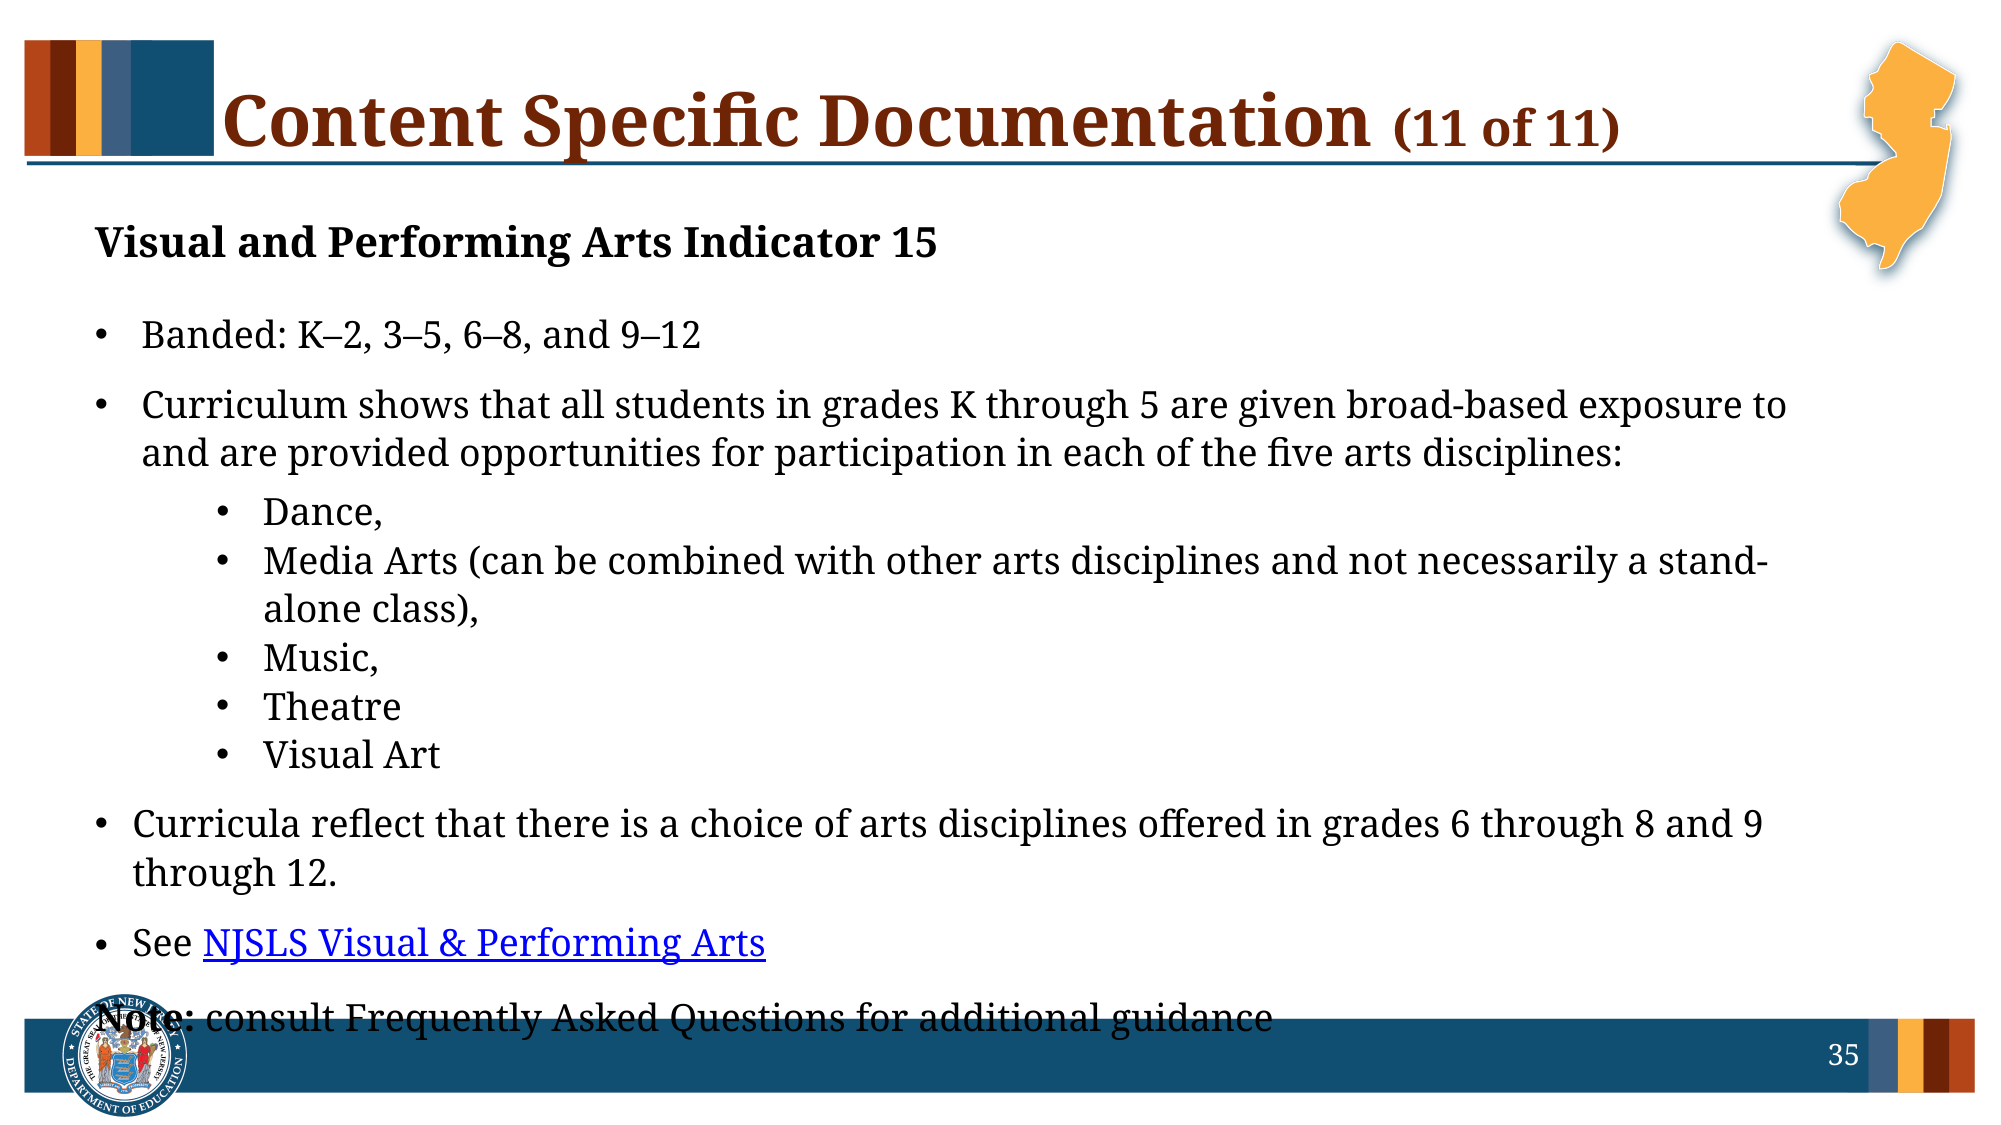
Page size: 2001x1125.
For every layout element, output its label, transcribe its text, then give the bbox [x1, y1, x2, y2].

picture [24, 992, 1975, 1119]
title Content Specific Documentation (11 of 11) [206, 62, 1863, 185]
picture [24, 26, 1976, 295]
list Visual and Performing Arts Indicator 15 Banded: K–2, 3–5, 6–8, and 9–12 Curriculum shows that all students in grades K through 5 are given broad-based exposure to and are provided opportunities for participation in each of the five arts disciplines: Dance, Media Arts (can be combined with other arts disciplines and not necessarily a stand-alone class), Music, Theatre Visual Art Curricula reflect that there is a choice of arts disciplines offered in grades 6 through 8 and 9 through 12. See NJSLS Visual & Performing Arts Note: consult Frequently Asked Questions for additional guidance [79, 204, 2000, 1007]
slide_number 35 [1425, 1026, 1876, 1087]
